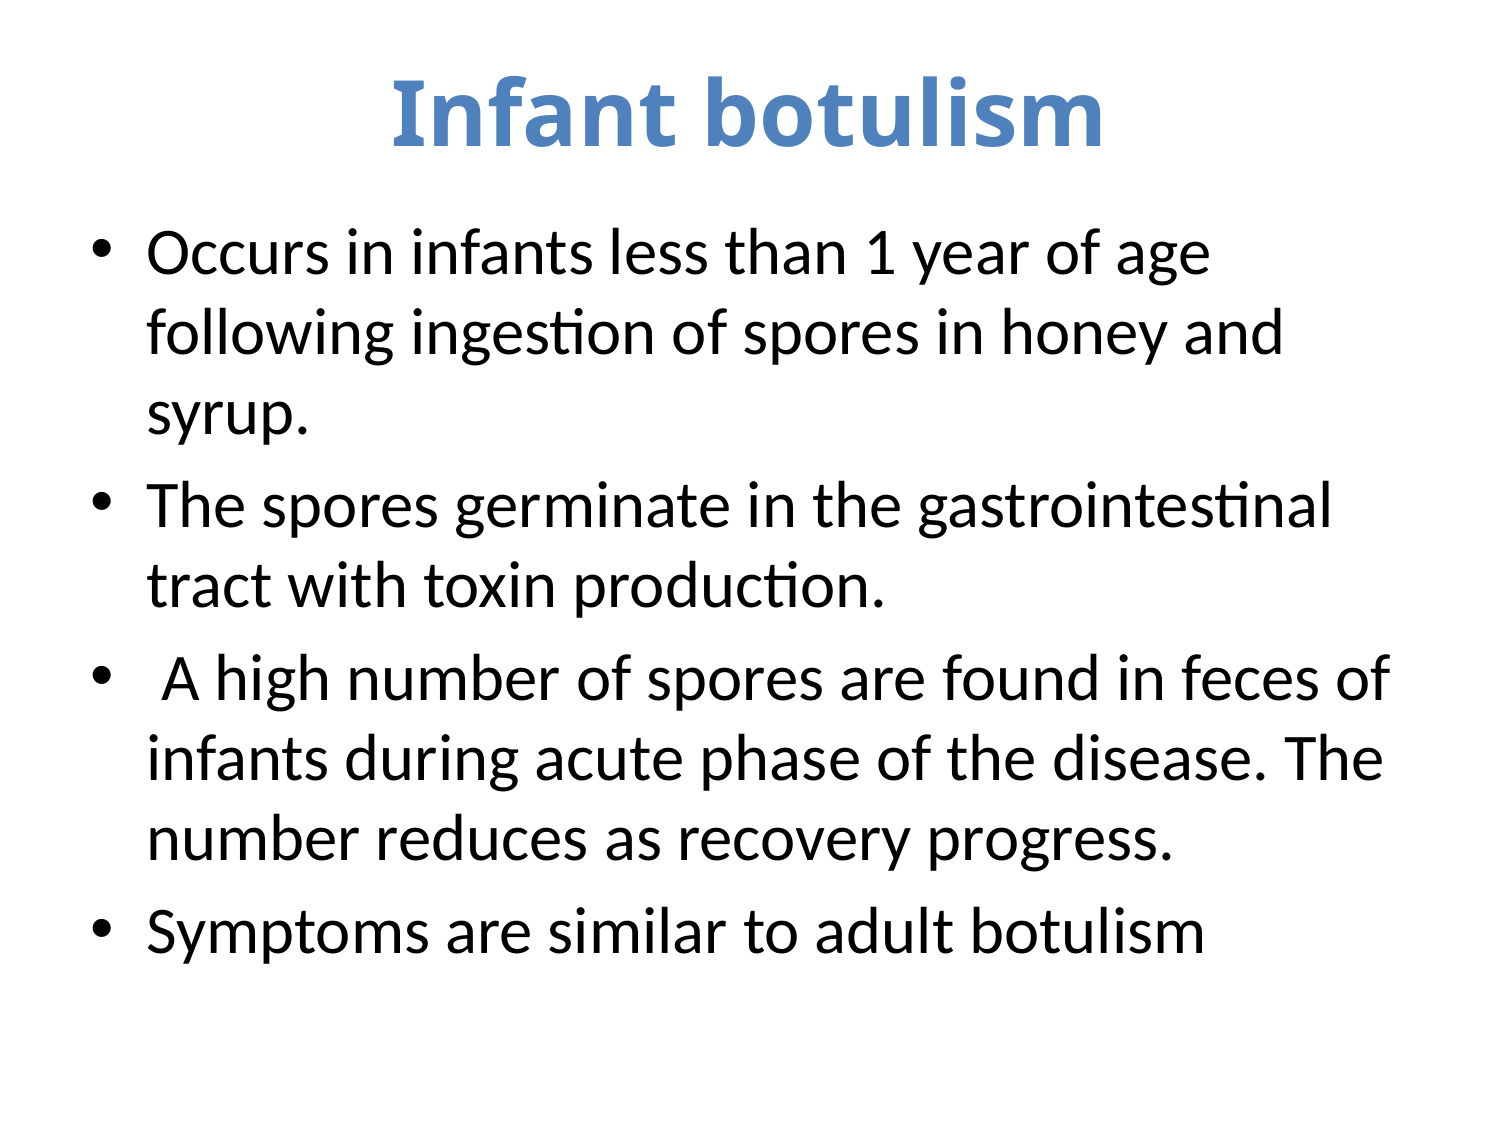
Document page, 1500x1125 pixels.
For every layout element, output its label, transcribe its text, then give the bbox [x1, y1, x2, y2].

list Occurs in infants less than 1 year of age following ingestion of spores in honey and syrup. The spores germinate in the gastrointestinal tract with toxin production. A high number of spores are found in feces of infants during acute phase of the disease. The number reduces as recovery progress. Symptoms are similar to adult botulism [75, 200, 1425, 1005]
title Infant botulism [75, 45, 1425, 175]
